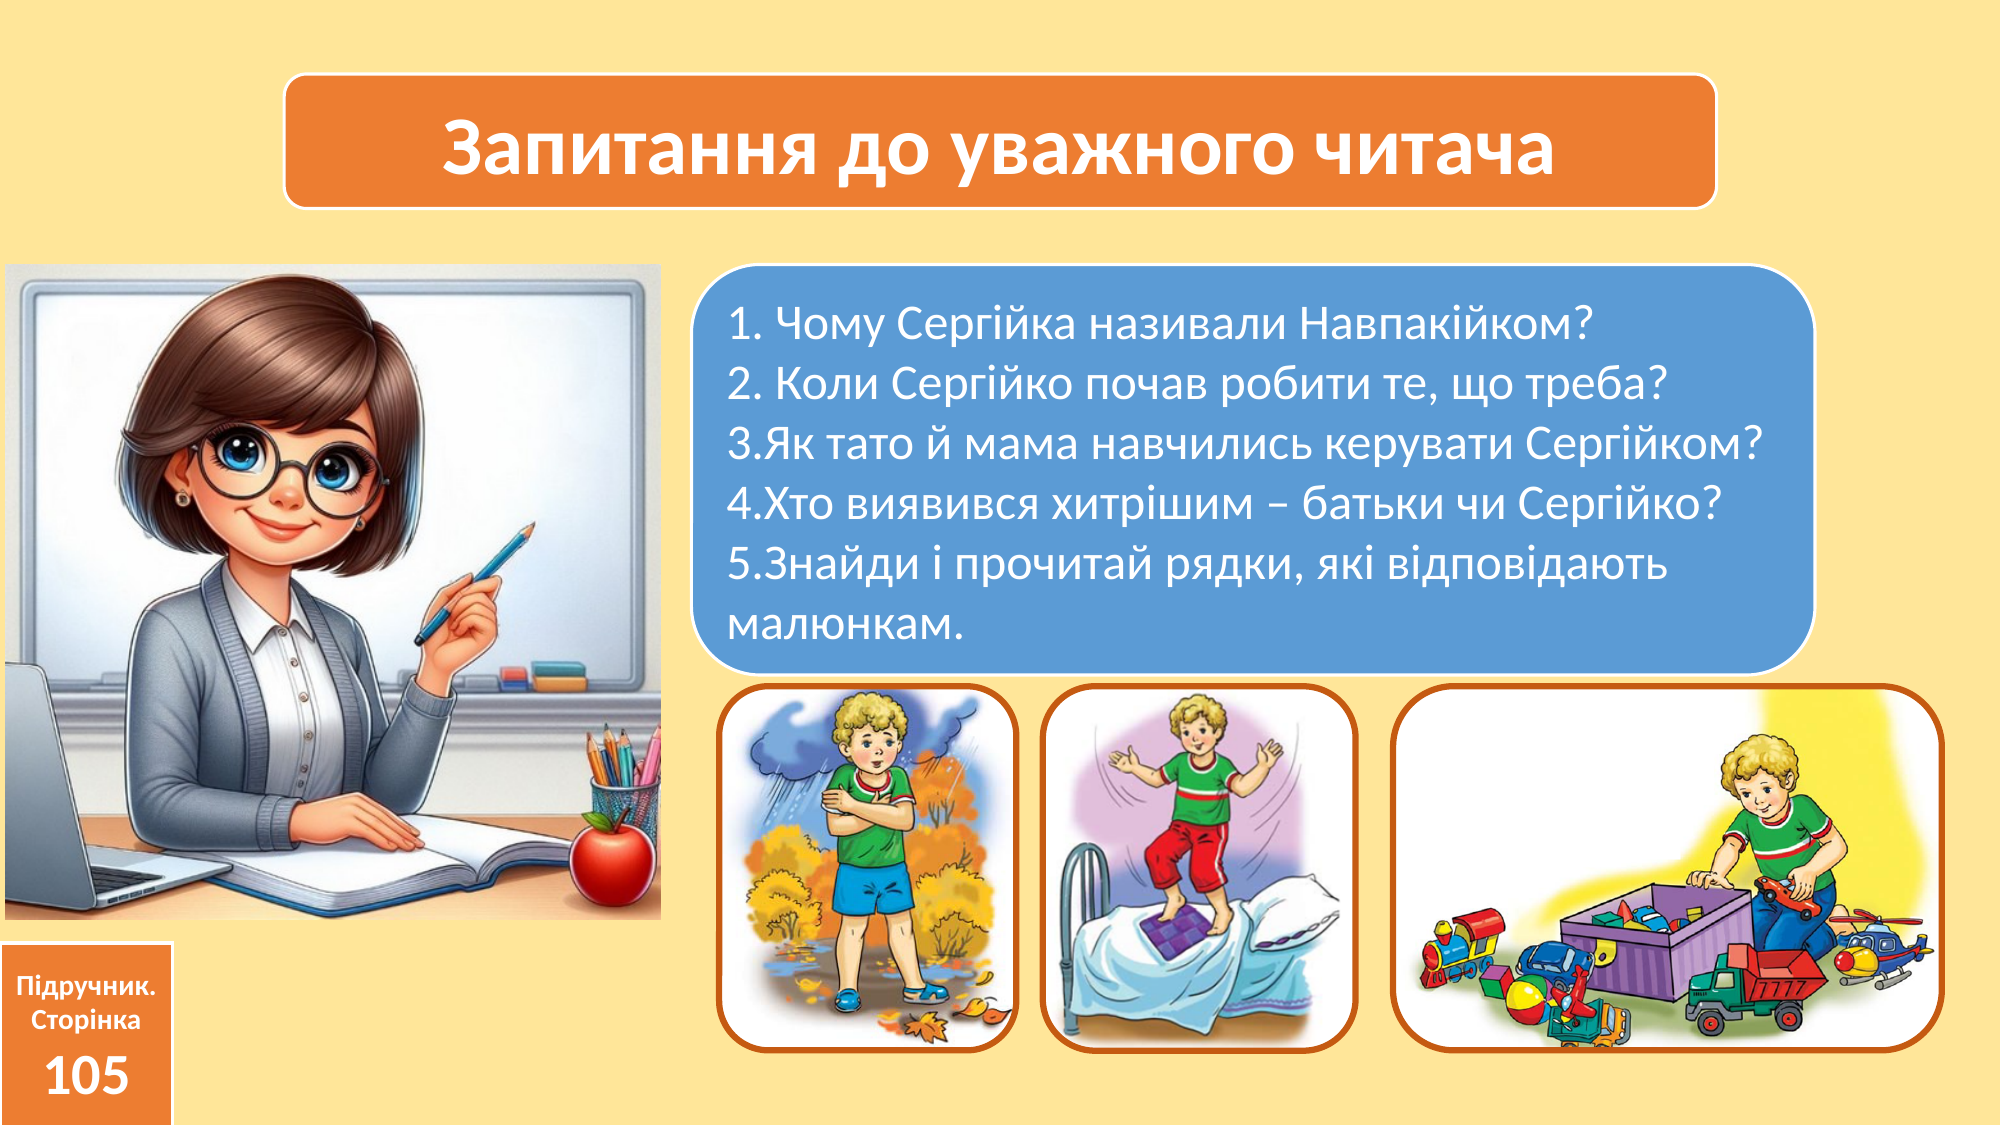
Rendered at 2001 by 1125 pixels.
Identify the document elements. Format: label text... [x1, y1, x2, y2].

text_box Запитання до уважного читача [282, 72, 1719, 211]
text_box Підручник. Сторінка 105 [0, 941, 174, 1125]
picture [1042, 686, 1356, 1051]
picture [5, 264, 661, 920]
text_box 1. Чому Сергійка називали Навпакійком? 2. Коли Сергійко почав робити те, що треба? 3.Як тато й мама навчились керувати Сергійком? 4.Хто виявився хитрішим – батьки чи Сергійко? 5.Знайди і прочитай рядки, які відповідають малюнкам. [689, 262, 1817, 677]
picture [1393, 686, 1942, 1051]
picture [719, 686, 1017, 1051]
